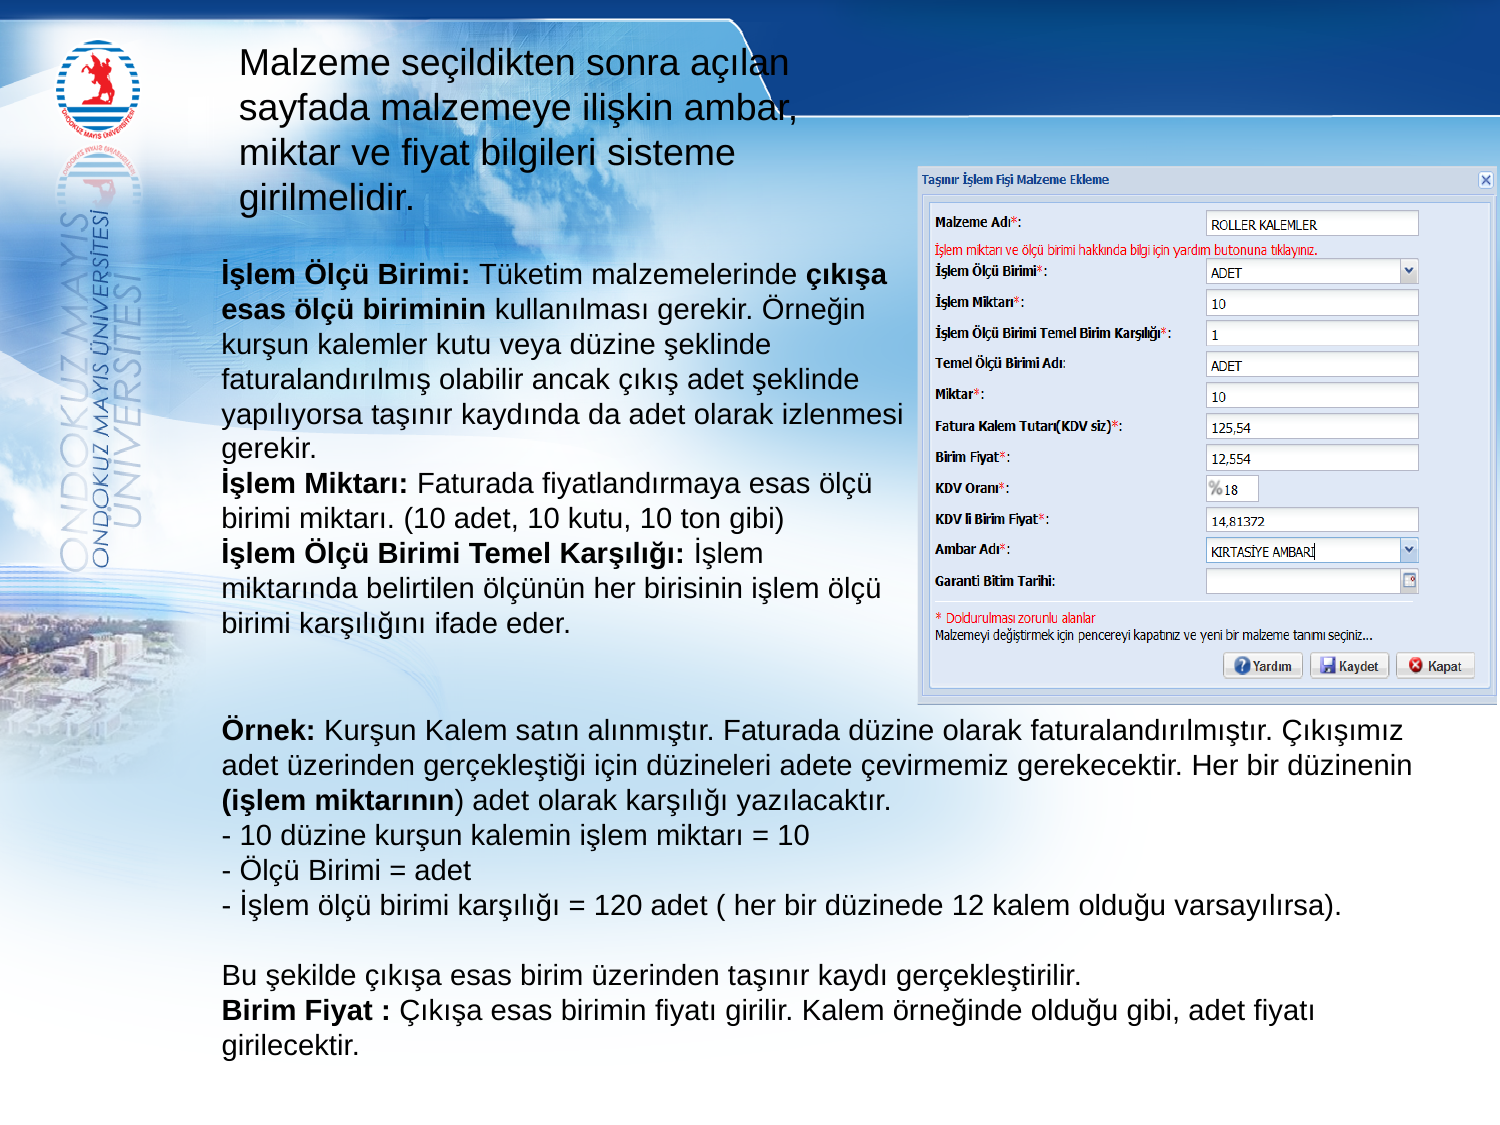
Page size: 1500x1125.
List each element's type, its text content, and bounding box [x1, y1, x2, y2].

picture [0, 0, 1500, 1125]
text_box Malzeme seçildikten sonra açılan sayfada malzemeye ilişkin ambar, miktar ve fiyat bilgileri sisteme girilmelidir. [224, 30, 921, 226]
text_box Örnek: Kurşun Kalem satın alınmıştır. Faturada düzine olarak faturalandırılmıştır. Çıkışımız adet üzerinden gerçekleştiği için düzineleri adete çevirmemiz gerekecektir. Her bir düzinenin (işlem miktarının) adet olarak karşılığı yazılacaktır. - 10 düzine kurşun kalemin işlem miktarı = 10 - Ölçü Birimi = adet - İşlem ölçü birimi karşılığı = 120 adet ( her bir düzinede 12 kalem olduğu varsayılırsa). Bu şekilde çıkışa esas birim üzerinden taşınır kaydı gerçekleştirilir. Birim Fiyat : Çıkışa esas birimin fiyatı girilir. Kalem örneğinde olduğu gibi, adet fiyatı girilecektir. [206, 704, 1466, 1069]
text_box İşlem Ölçü Birimi: Tüketim malzemelerinde çıkışa esas ölçü biriminin kullanılması gerekir. Örneğin kurşun kalemler kutu veya düzine şeklinde faturalandırılmış olabilir ancak çıkış adet şeklinde yapılıyorsa taşınır kaydında da adet olarak izlenmesi gerekir. İşlem Miktarı: Faturada fiyatlandırmaya esas ölçü birimi miktarı. (10 adet, 10 kutu, 10 ton gibi) İşlem Ölçü Birimi Temel Karşılığı: İşlem miktarında belirtilen ölçünün her birisinin işlem ölçü birimi karşılığını ifade eder. [206, 247, 912, 647]
